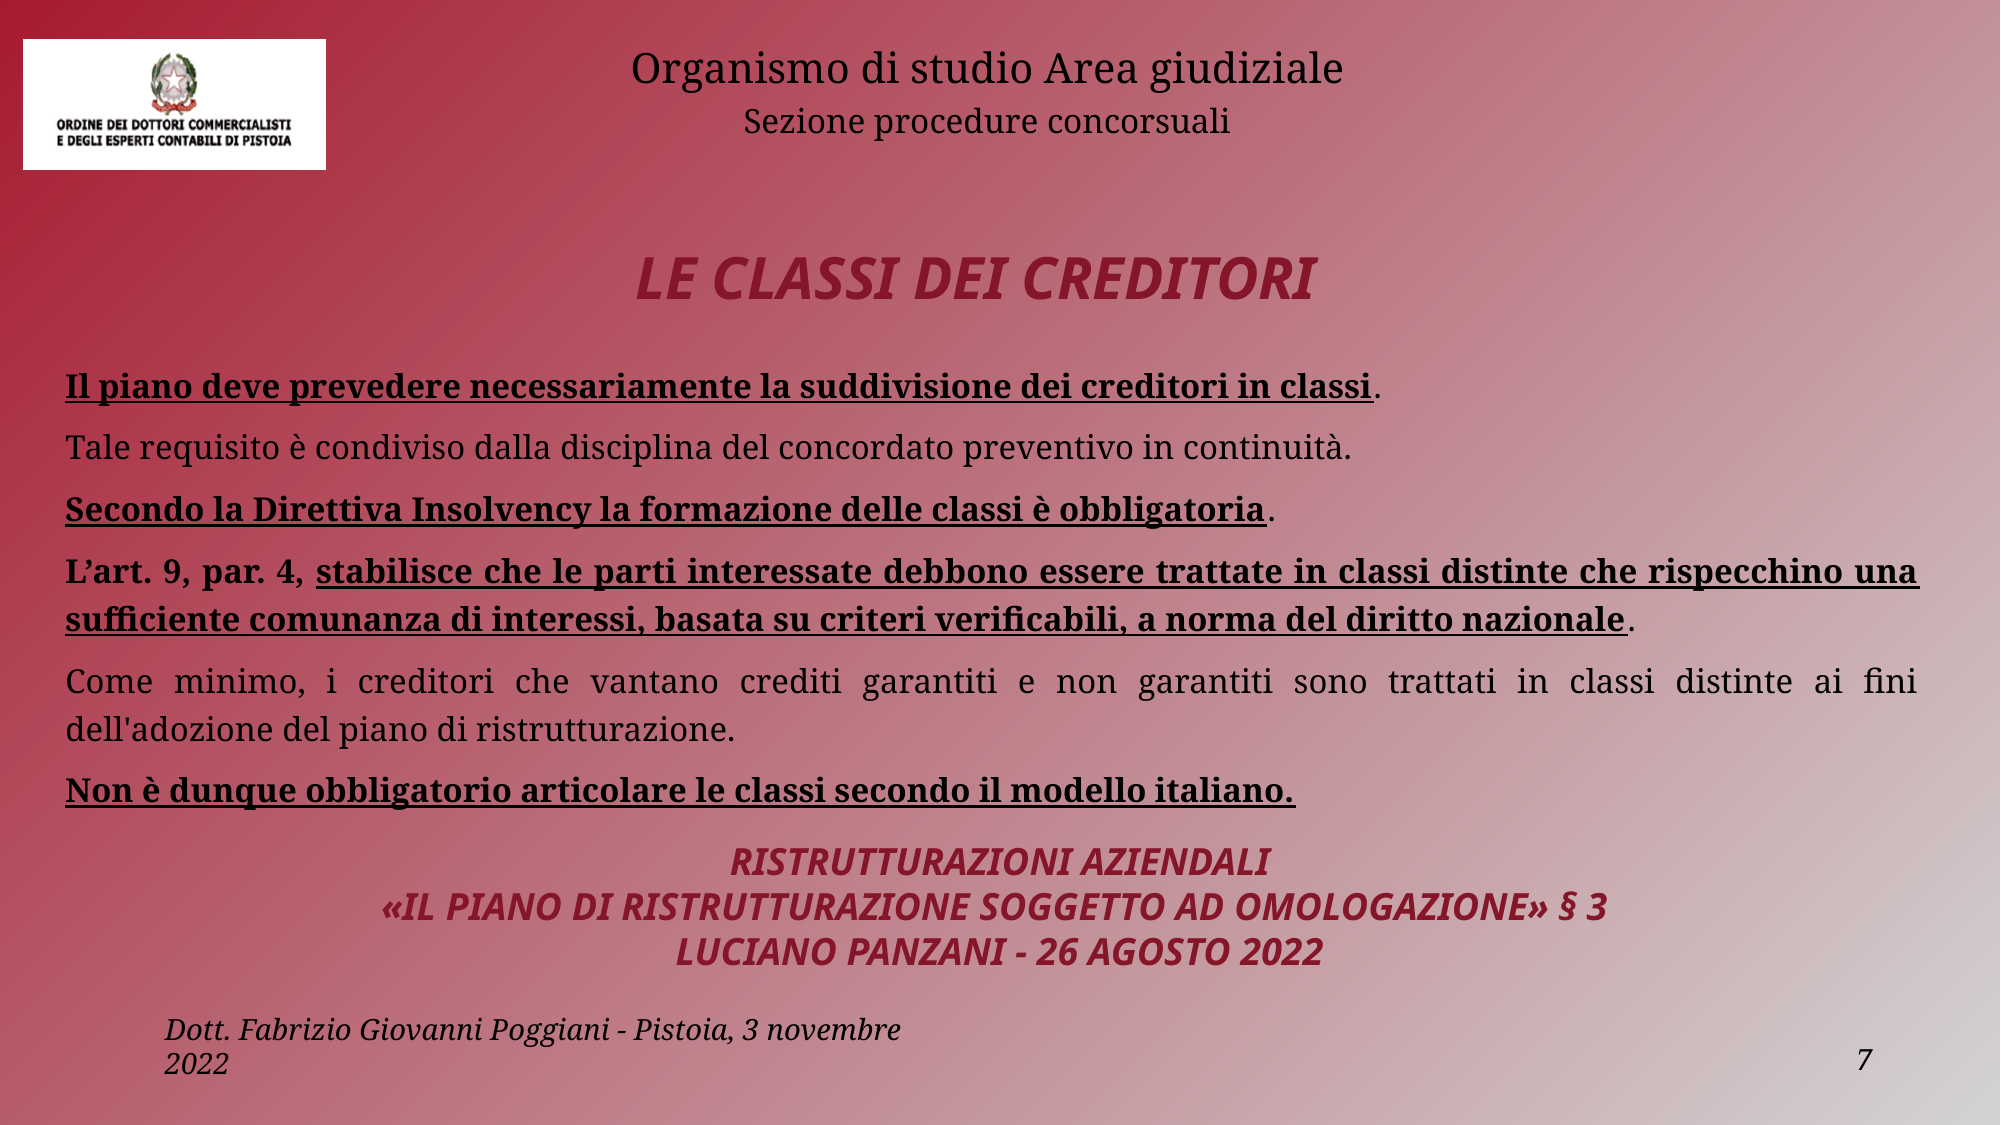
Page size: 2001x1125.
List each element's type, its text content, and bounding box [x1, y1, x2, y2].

text_box Organismo di studio Area giudiziale Sezione procedure concorsuali [342, 34, 1644, 148]
text_box Le CLASSI DEI CREDITORI [57, 223, 1909, 330]
slide_number 7 [1790, 1050, 1888, 1072]
footer Dott. Fabrizio Giovanni Poggiani - Pistoia, 3 novembre 2022 [149, 1020, 969, 1072]
list Il piano deve prevedere necessariamente la suddivisione dei creditori in classi. Tale requisito è condiviso dalla disciplina del concordato preventivo in continuità. Secondo la Direttiva Insolvency la formazione delle classi è obbligatoria. L’art. 9, par. 4, stabilisce che le parti interessate debbono essere trattate in classi distinte che rispecchino una sufficiente comunanza di interessi, basata su criteri verificabili, a norma del diritto nazionale. Come minimo, i creditori che vantano crediti garantiti e non garantiti sono trattati in classi distinte ai fini dell'adozione del piano di ristrutturazione. Non è dunque obbligatorio articolare le classi secondo il modello italiano. [50, 349, 1936, 822]
title RISTRUTTURAZIONI AZIENDALI «IL PIANO DI RISTRUTTURAZIONE SOGGETTO AD OMOLOGAZIONE» § 3 LUCIANO PANZANI - 26 agosto 2022 [57, 821, 1943, 990]
picture [23, 38, 327, 171]
